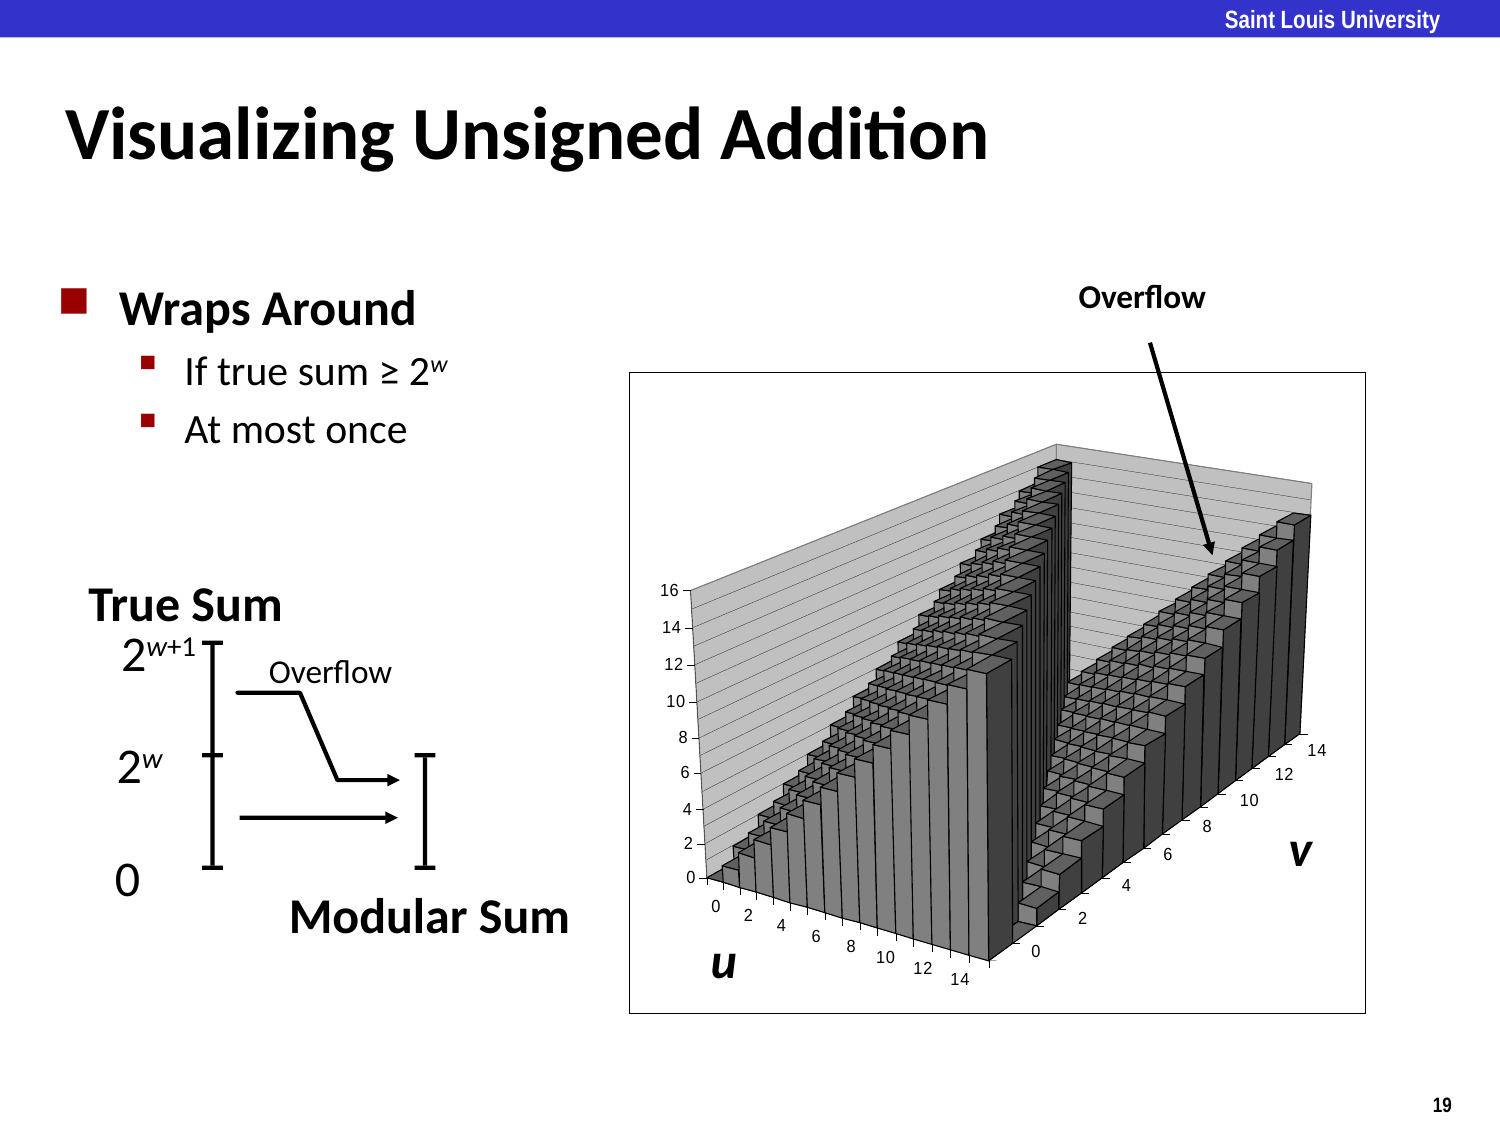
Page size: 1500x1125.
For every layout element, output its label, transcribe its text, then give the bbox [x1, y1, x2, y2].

title Visualizing Unsigned Addition [49, 83, 1339, 176]
list Wraps Around If true sum ≥ 2w At most once [47, 267, 619, 1125]
text_box Overflow [1063, 267, 1221, 323]
text_box True Sum [73, 563, 298, 639]
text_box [624, 367, 1374, 1020]
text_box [99, 613, 436, 915]
text_box Modular Sum [273, 876, 586, 951]
